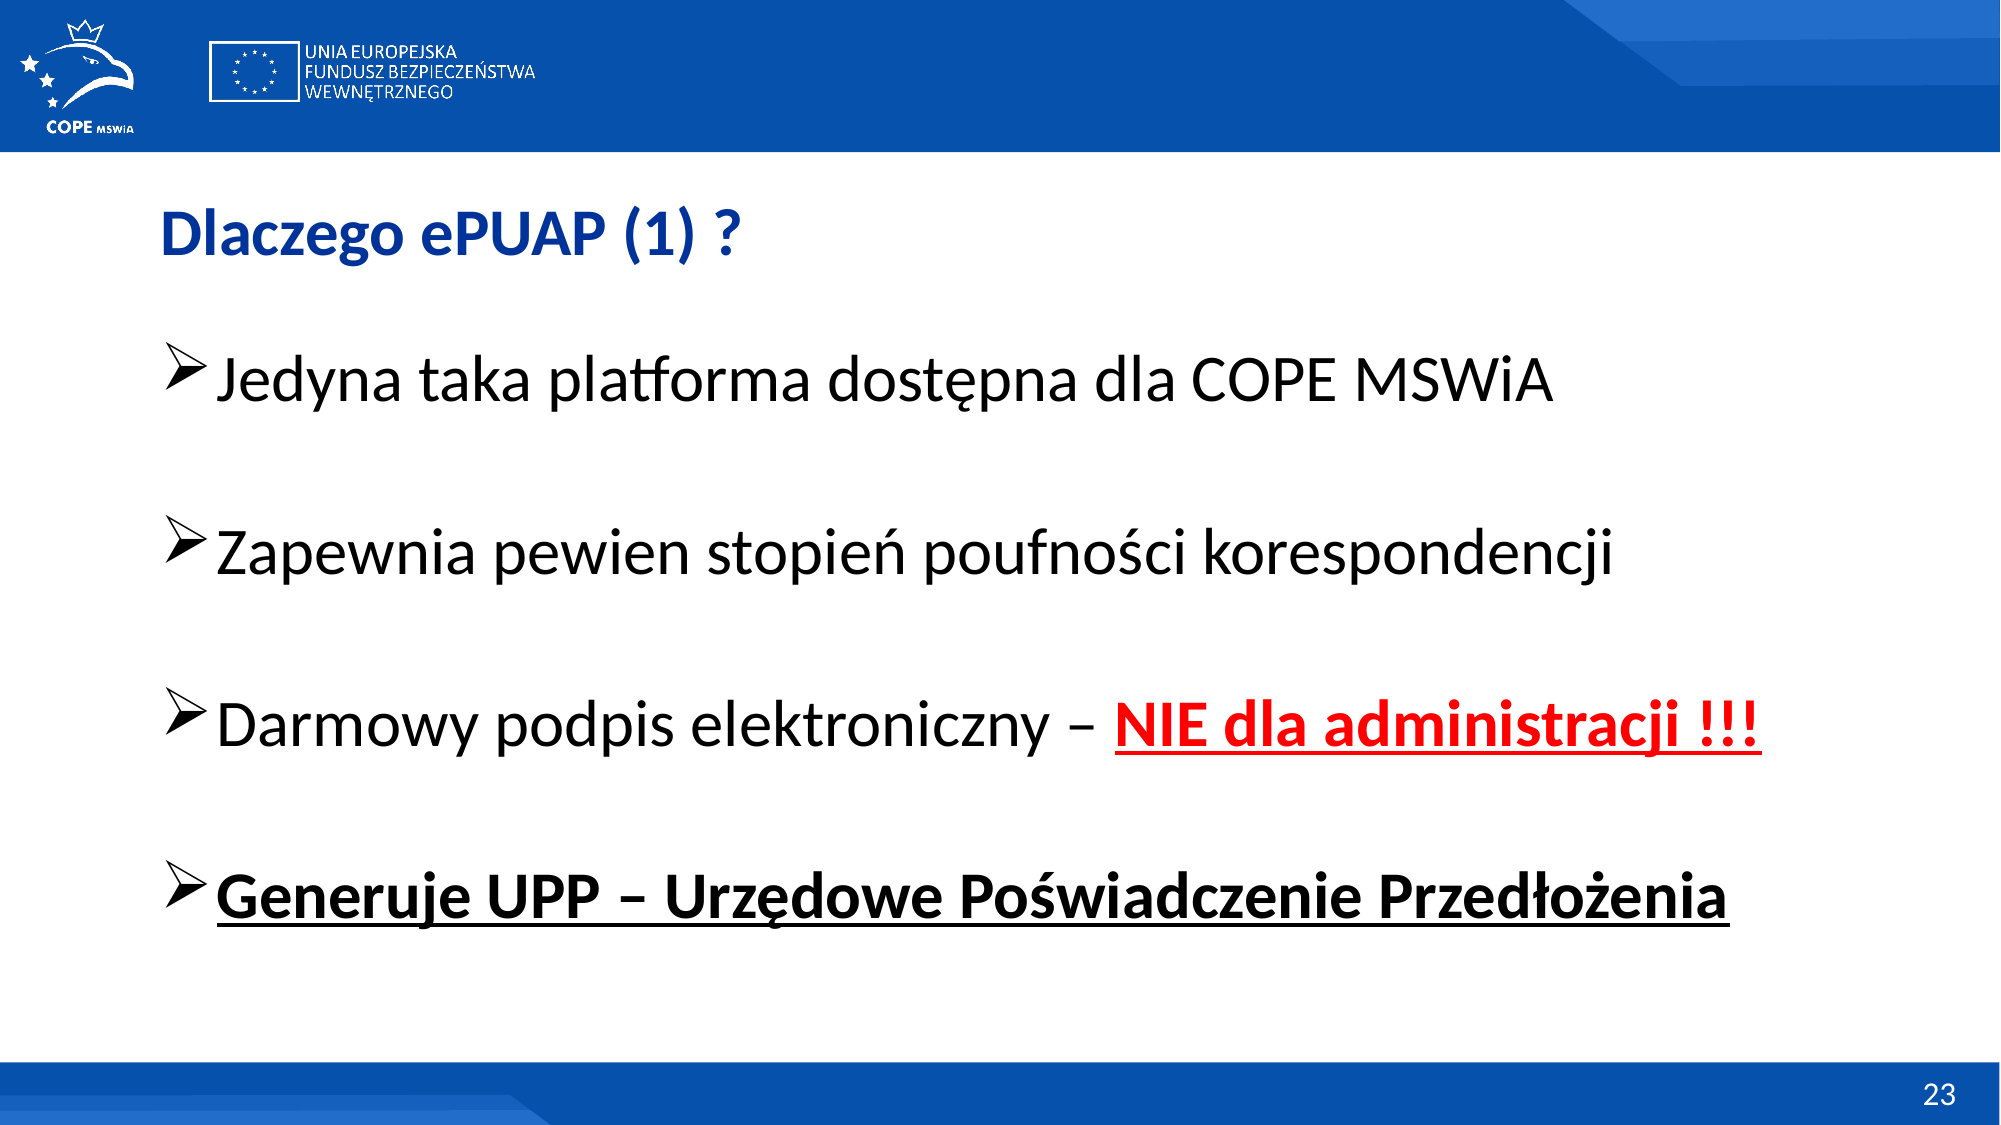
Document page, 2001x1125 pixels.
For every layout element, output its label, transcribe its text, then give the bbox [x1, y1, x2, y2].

text_box Dlaczego ePUAP (1) ? [145, 181, 1921, 276]
picture [209, 41, 535, 102]
text_box Jedyna taka platforma dostępna dla COPE MSWiA Zapewnia pewien stopień poufności korespondencji Darmowy podpis elektroniczny – NIE dla administracji !!! Generuje UPP – Urzędowe Poświadczenie Przedłożenia [145, 327, 1921, 1026]
slide_number 23 [1521, 1062, 1972, 1123]
picture [0, 0, 153, 152]
